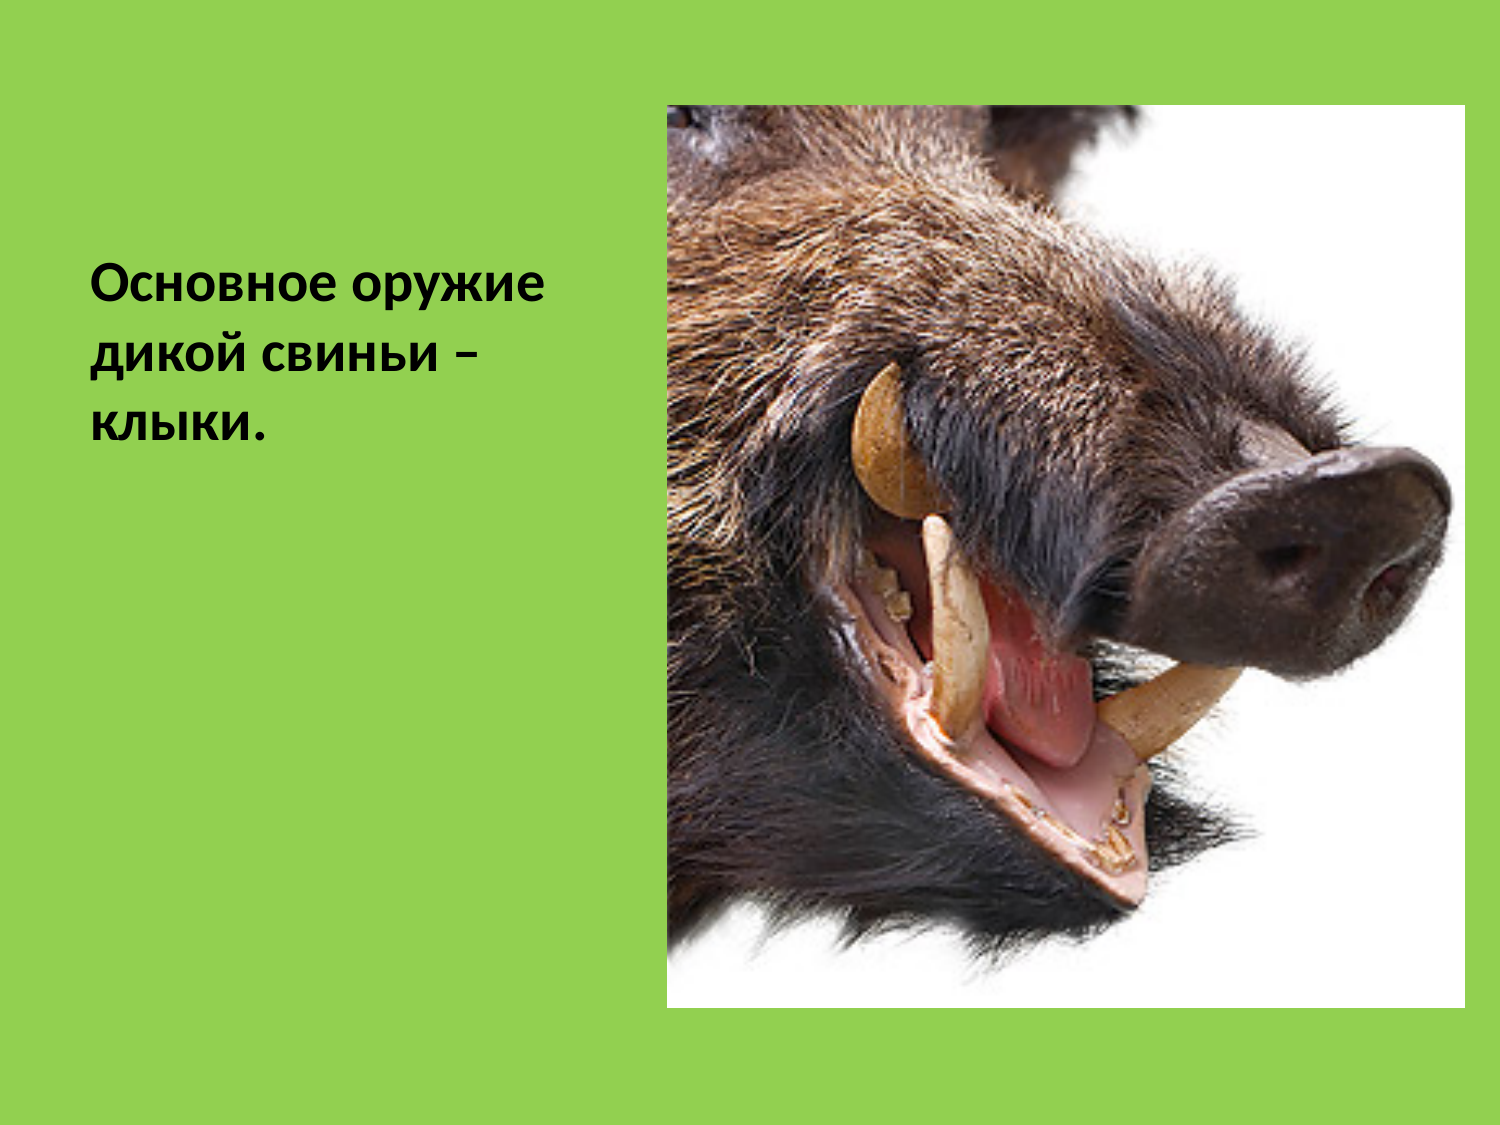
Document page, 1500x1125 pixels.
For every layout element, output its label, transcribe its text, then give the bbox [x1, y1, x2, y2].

list Основное оружие дикой свиньи – клыки. [75, 235, 586, 1005]
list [667, 105, 1466, 1008]
